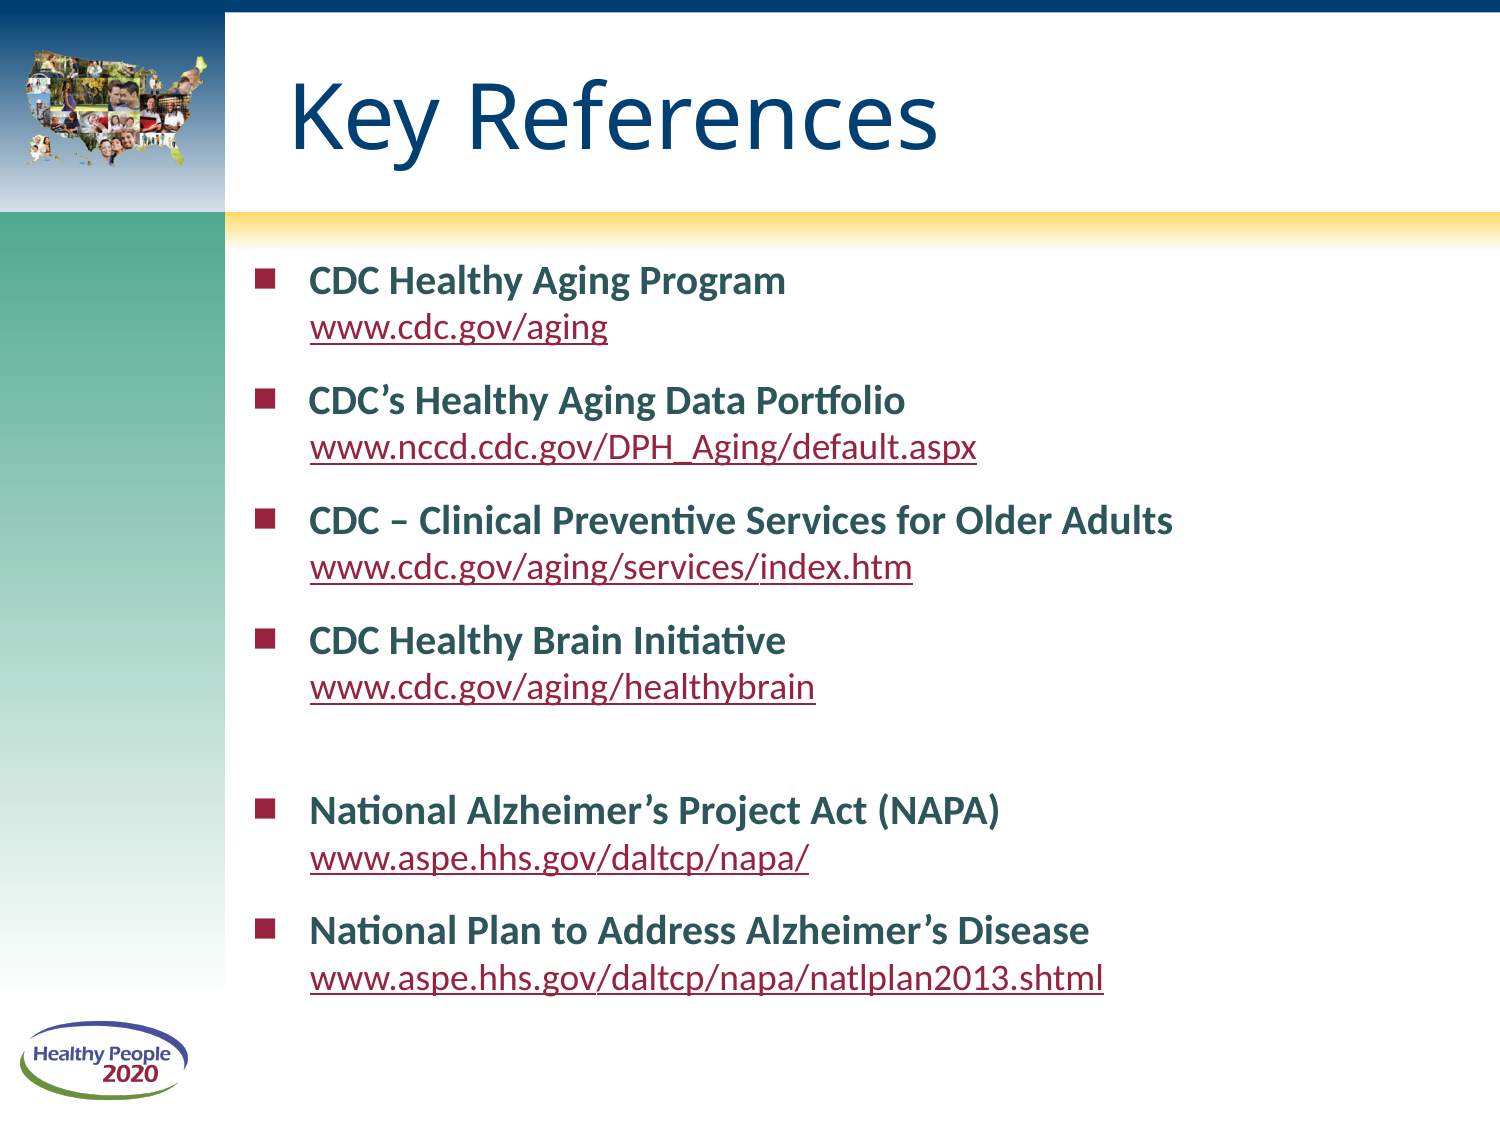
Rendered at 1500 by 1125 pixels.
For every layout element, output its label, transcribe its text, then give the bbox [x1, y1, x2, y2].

picture [24, 50, 208, 169]
list CDC Healthy Aging Program www.cdc.gov/aging CDC’s Healthy Aging Data Portfolio www.nccd.cdc.gov/DPH_Aging/default.aspx CDC – Clinical Preventive Services for Older Adults www.cdc.gov/aging/services/index.htm CDC Healthy Brain Initiative www.cdc.gov/aging/healthybrain National Alzheimer’s Project Act (NAPA) www.aspe.hhs.gov/daltcp/napa/ National Plan to Address Alzheimer’s Disease www.aspe.hhs.gov/daltcp/napa/natlplan2013.shtml [237, 224, 1463, 1051]
picture [20, 1021, 188, 1100]
title Key References [237, 24, 1500, 201]
